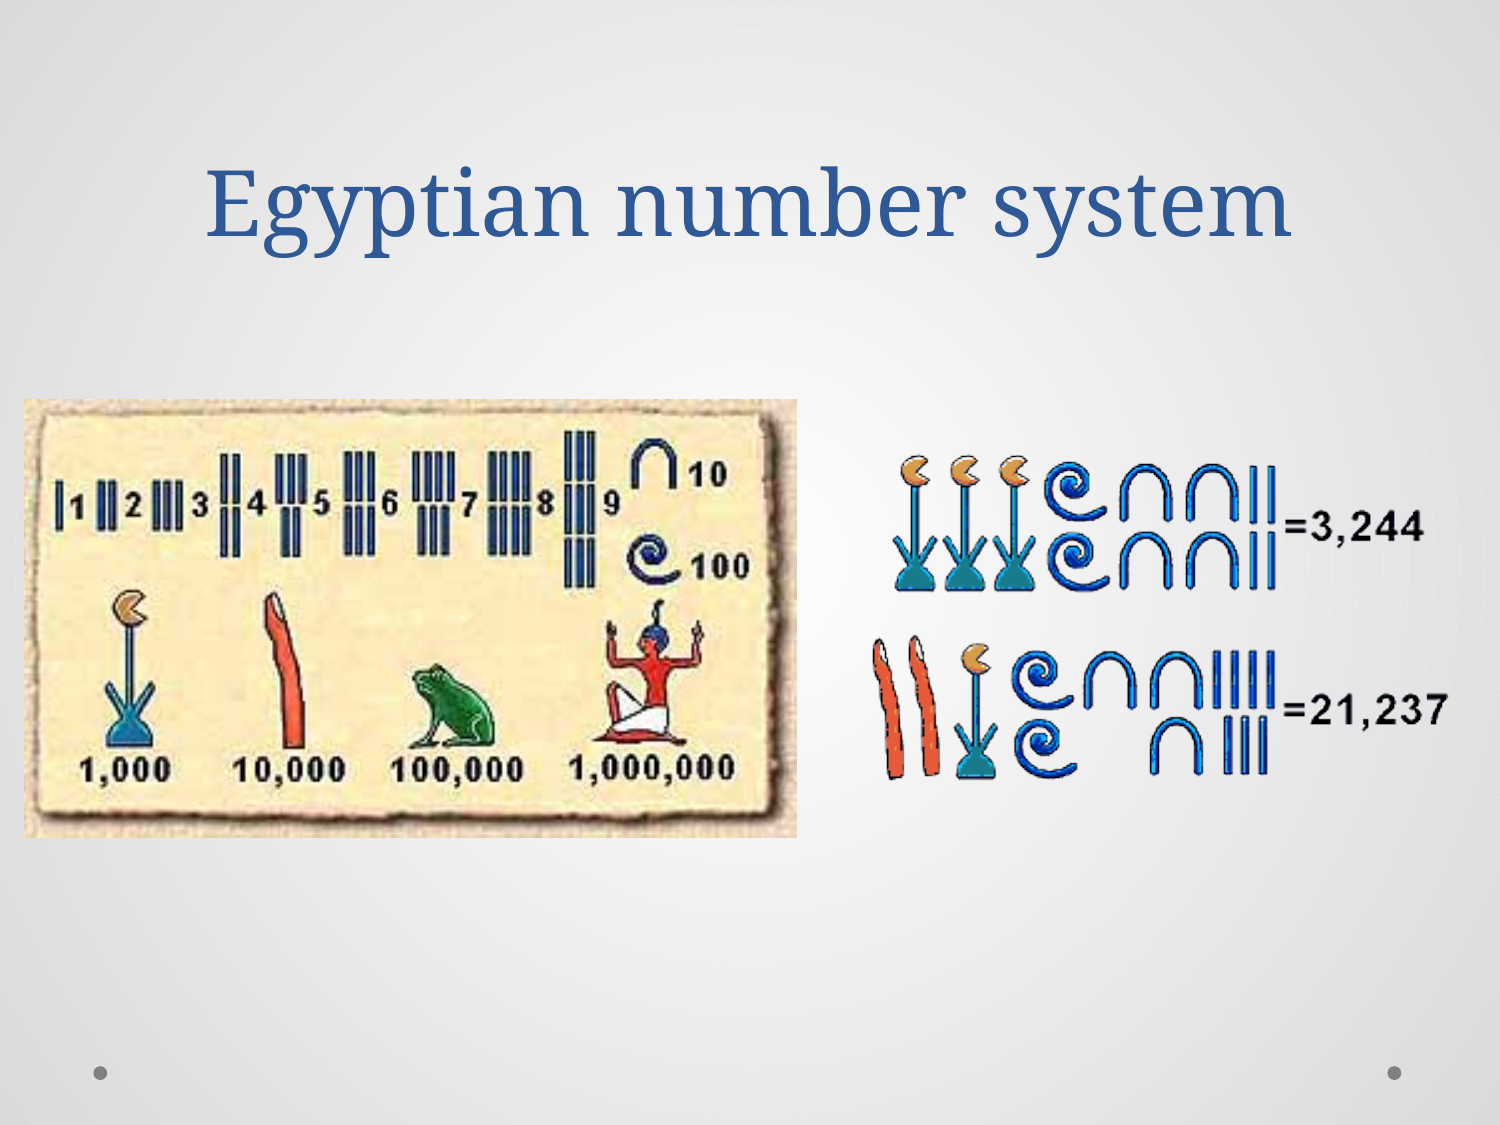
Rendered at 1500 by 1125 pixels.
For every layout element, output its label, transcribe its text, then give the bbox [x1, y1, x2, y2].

title Egyptian number system [75, 0, 1425, 263]
picture [866, 450, 1455, 788]
picture [24, 399, 797, 838]
